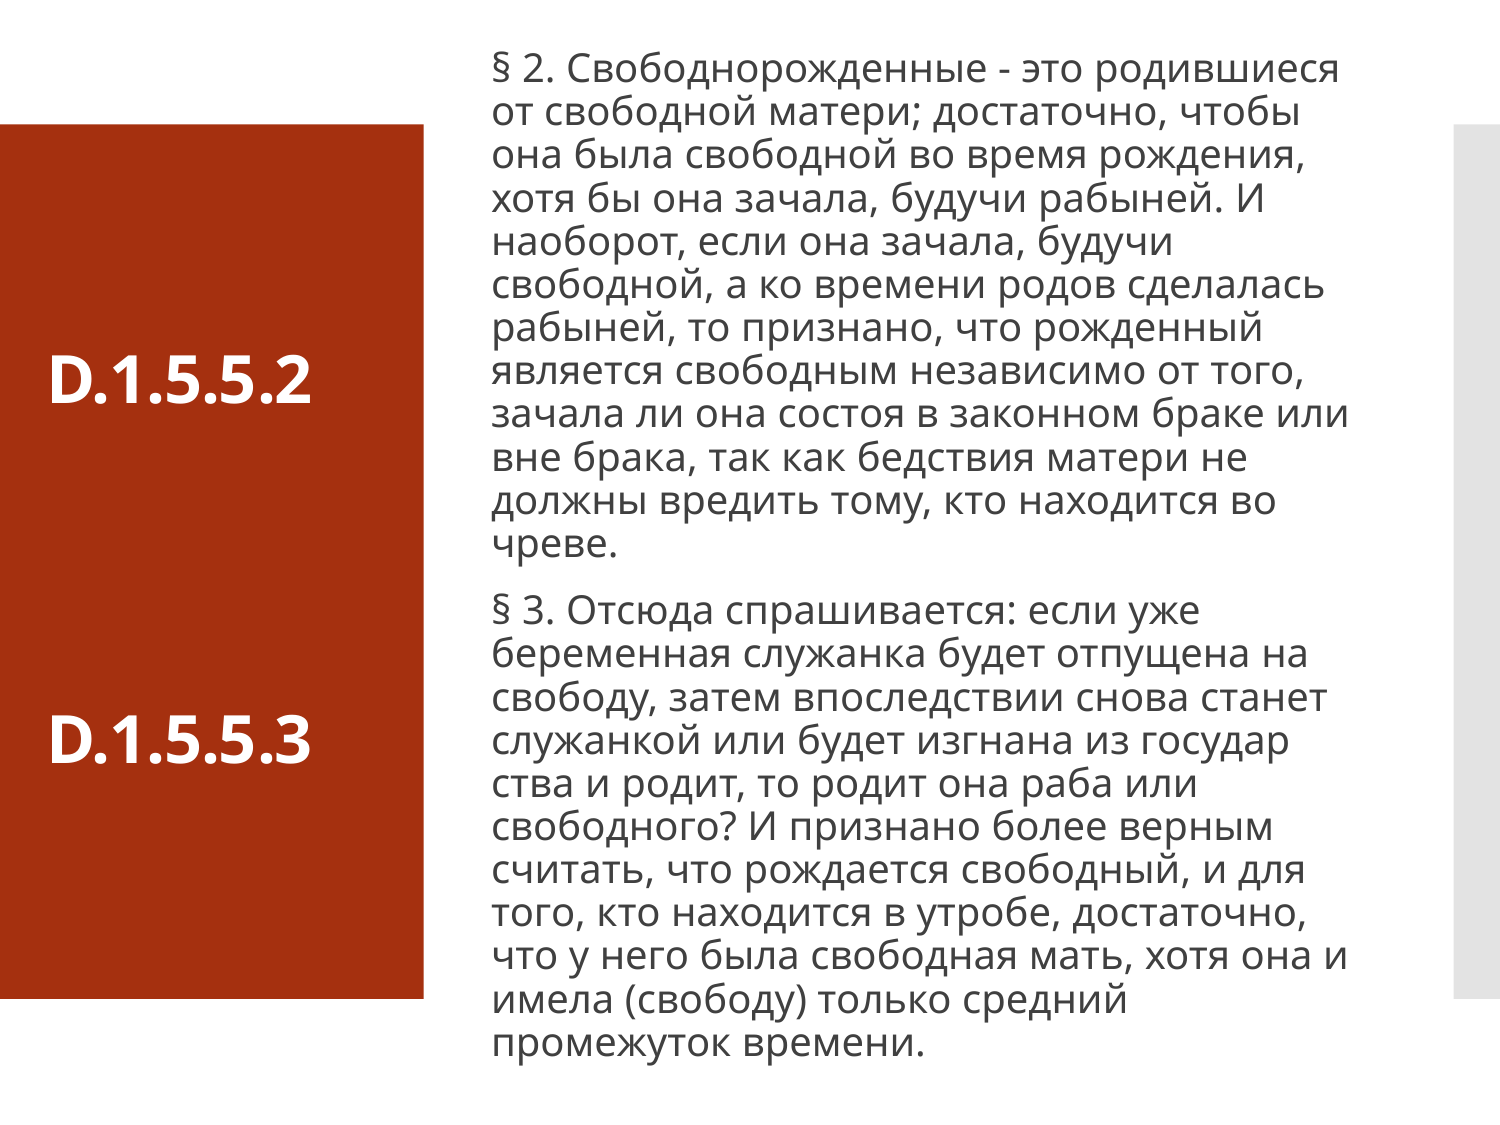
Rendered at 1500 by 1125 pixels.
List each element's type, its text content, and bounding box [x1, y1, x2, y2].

title D.1.5.5.2 D.1.5.5.3 [31, 184, 394, 940]
list § 2. Свободнорожденные - это родившиеся от свободной матери; достаточно, чтобы она была свободной во время рождения, хотя бы она зачала, будучи рабыней. И наоборот, если она зачала, будучи свободной, а ко времени родов сделалась рабыней, то признано, что рожденный является свободным независимо от того, зачала ли она состоя в законном браке или вне брака, так как бедствия матери не должны вредить тому, кто находится во чреве. § 3. Отсюда спрашива­ется: если уже беременная служанка будет отпущена на свободу, затем впоследствии снова станет служанкой или будет изгнана из государ­ства и родит, то родит она раба или свободного? И признано более верным считать, что рождается свободный, и для того, кто находится в утробе, достаточно, что у него была свободная мать, хотя она и имела (свободу) только средний промежуток времени. [476, 30, 1376, 1083]
